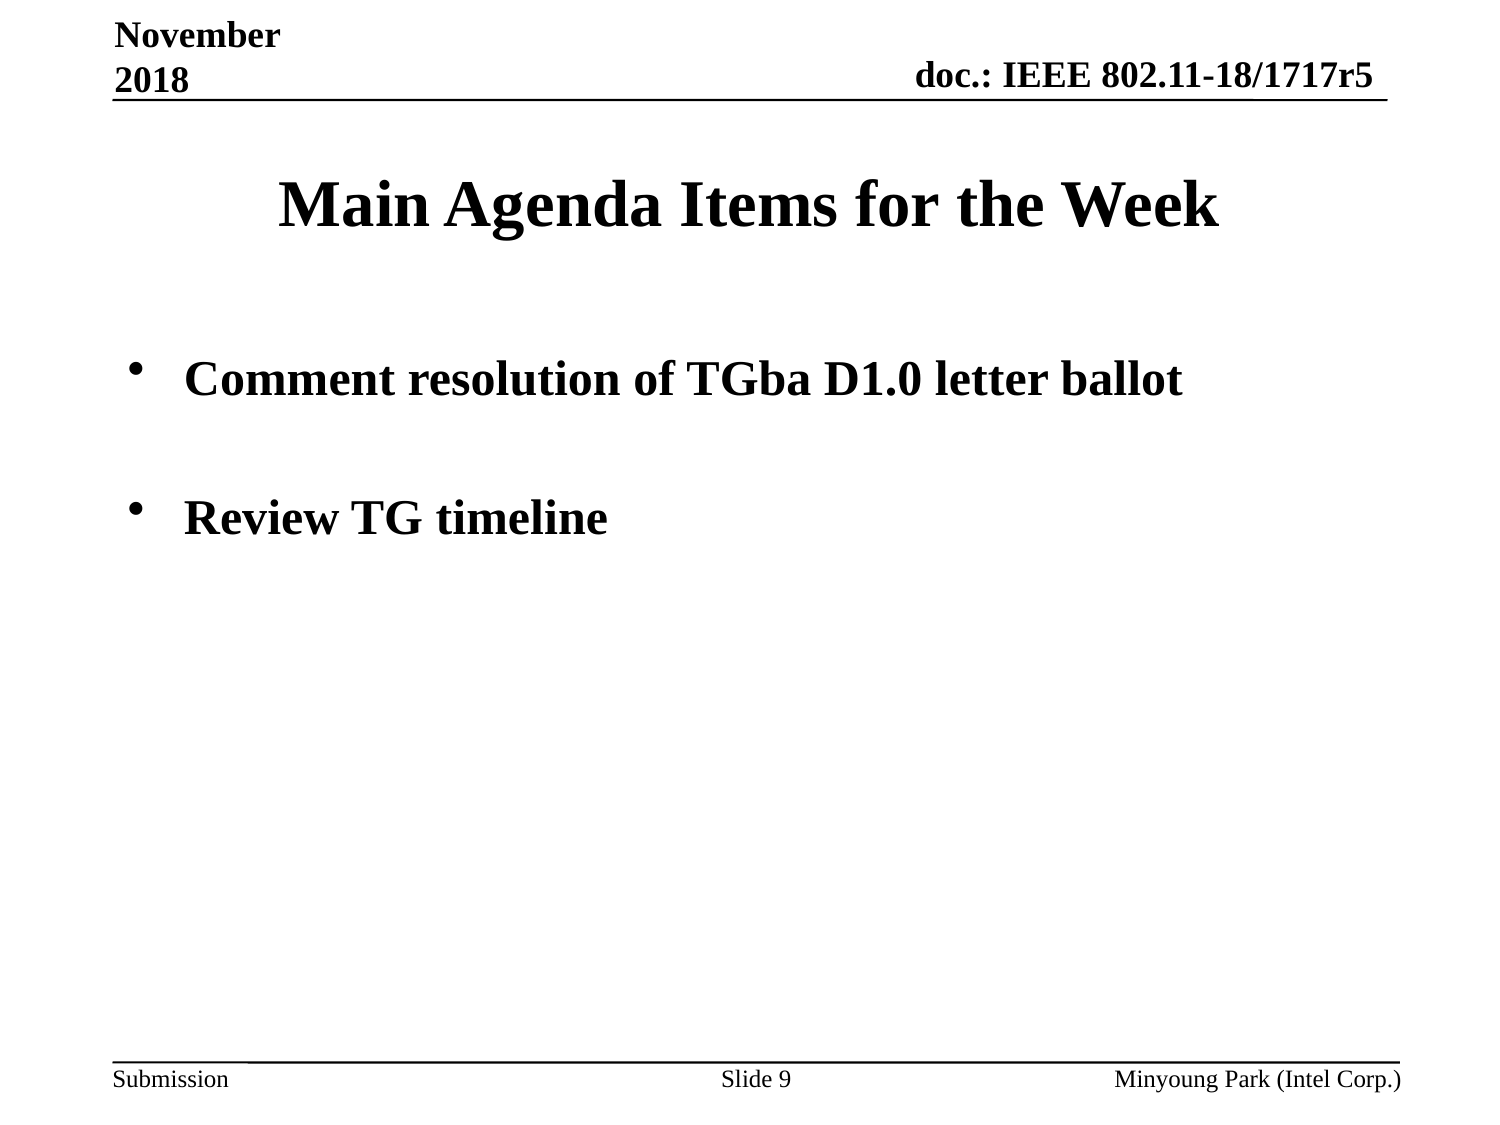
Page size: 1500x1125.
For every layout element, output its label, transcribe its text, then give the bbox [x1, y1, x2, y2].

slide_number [114, 54, 335, 101]
footer Minyoung Park (Intel Corp.) [949, 1061, 1402, 1093]
title Main Agenda Items for the Week [112, 112, 1388, 288]
list Comment resolution of TGba D1.0 letter ballot Review TG timeline [112, 337, 1450, 1050]
slide_number Slide 9 [712, 1061, 800, 1093]
